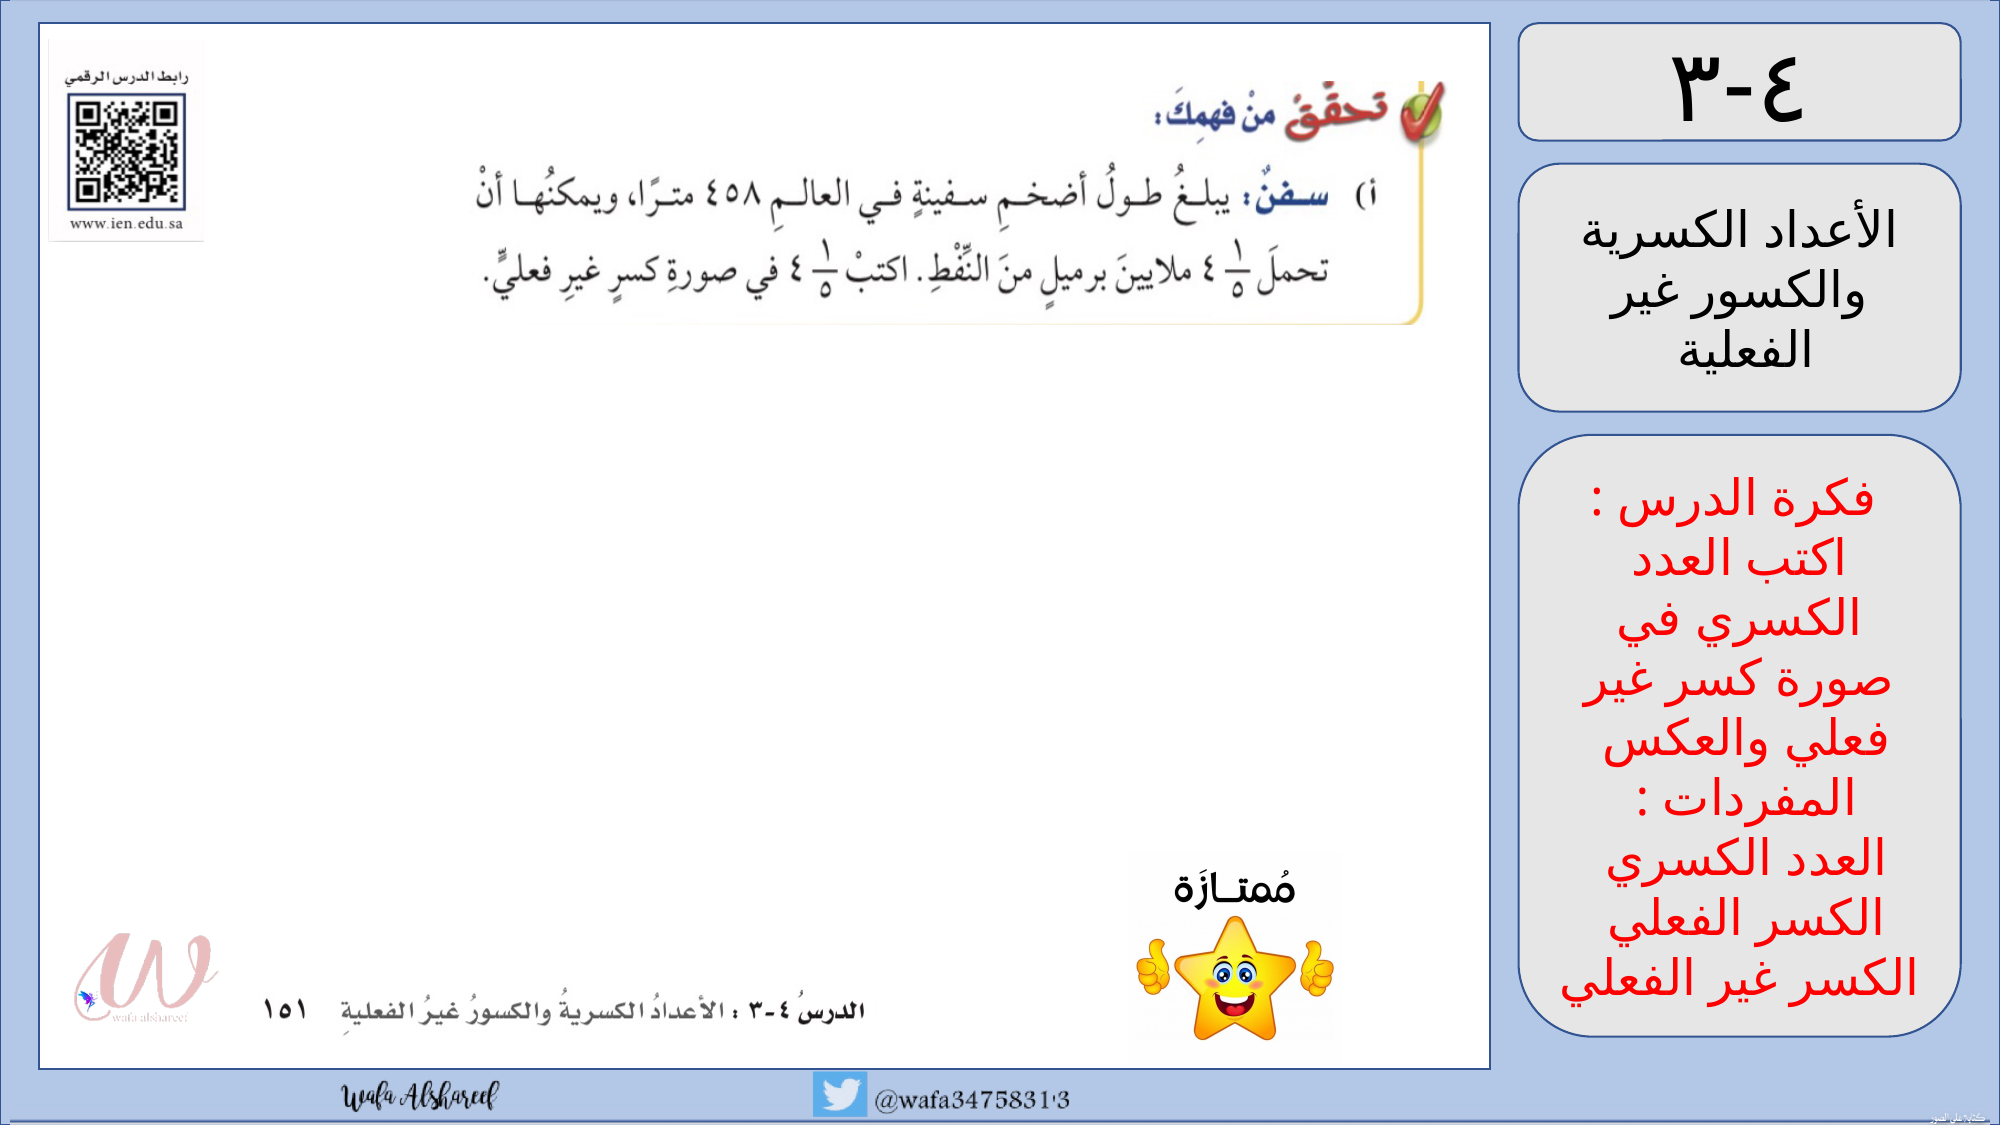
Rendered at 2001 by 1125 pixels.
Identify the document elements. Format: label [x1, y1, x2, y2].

picture [0, 0, 1990, 1125]
text_box [0, 0, 10, 811]
text_box [1990, 0, 2000, 1125]
